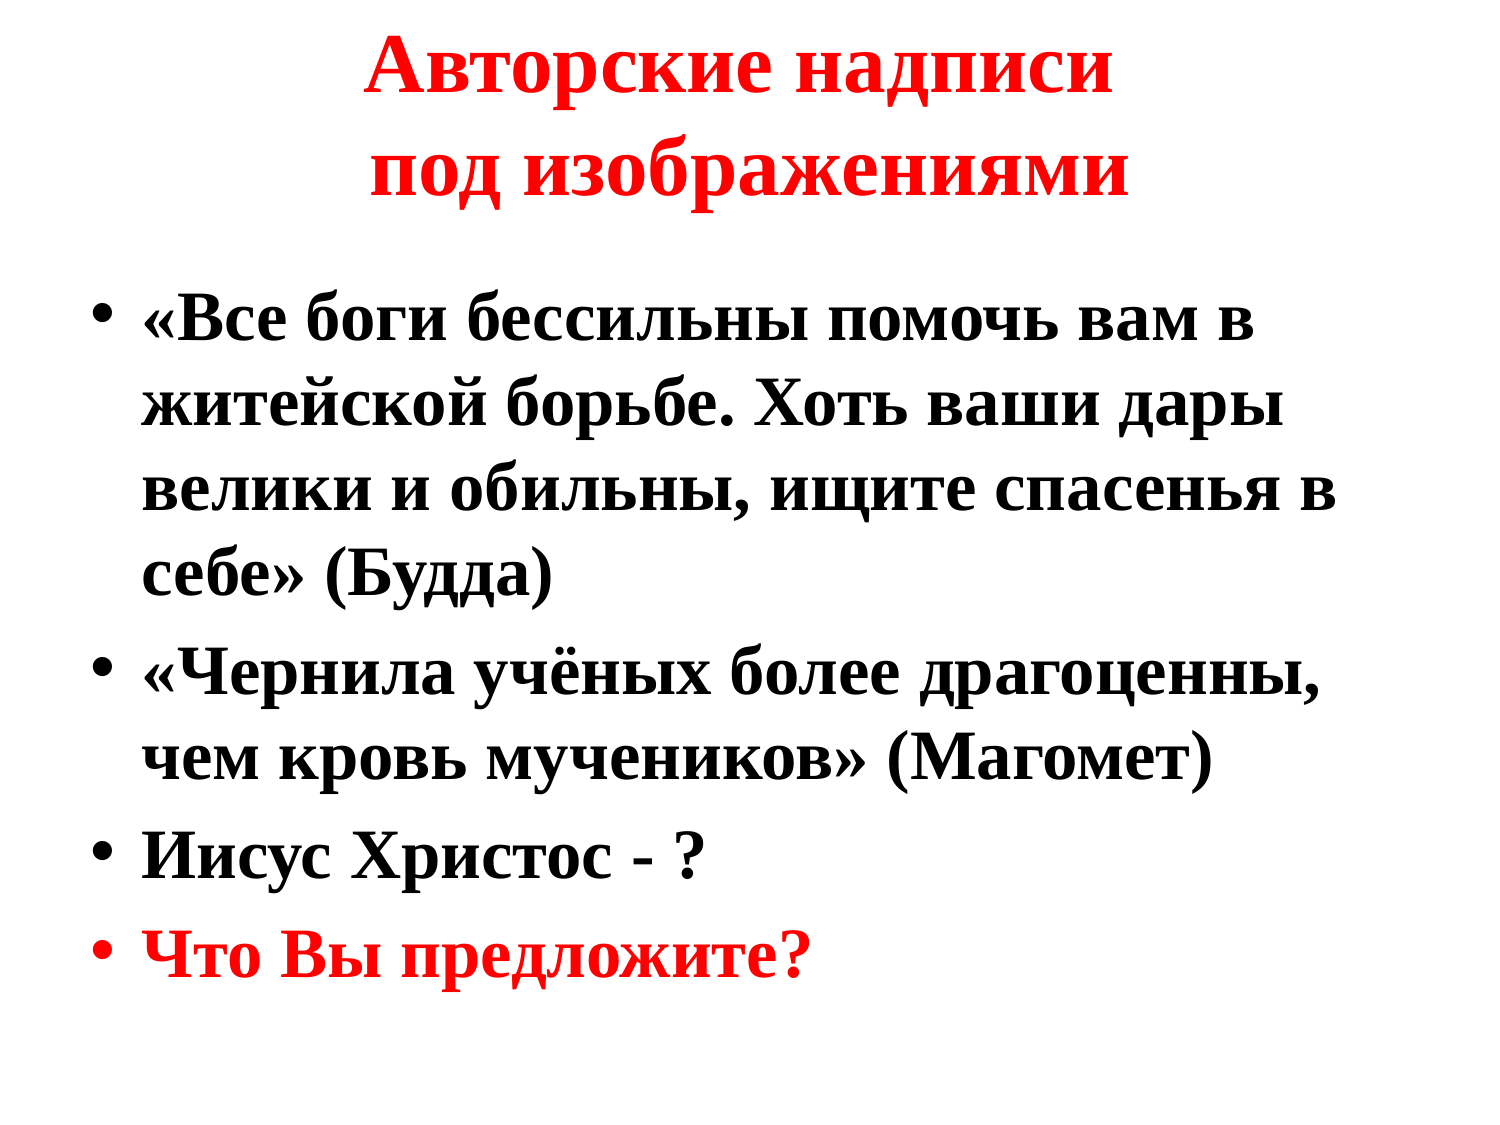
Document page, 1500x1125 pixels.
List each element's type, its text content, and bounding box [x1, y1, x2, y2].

list «Все боги бессильны помочь вам в житейской борьбе. Хоть ваши дары велики и обильны, ищите спасенья в себе» (Будда) «Чернила учёных более драгоценны, чем кровь мучеников» (Магомет) Иисус Христос - ? Что Вы предложите? [75, 262, 1425, 1005]
title Авторские надписи под изображениями [75, 0, 1425, 220]
